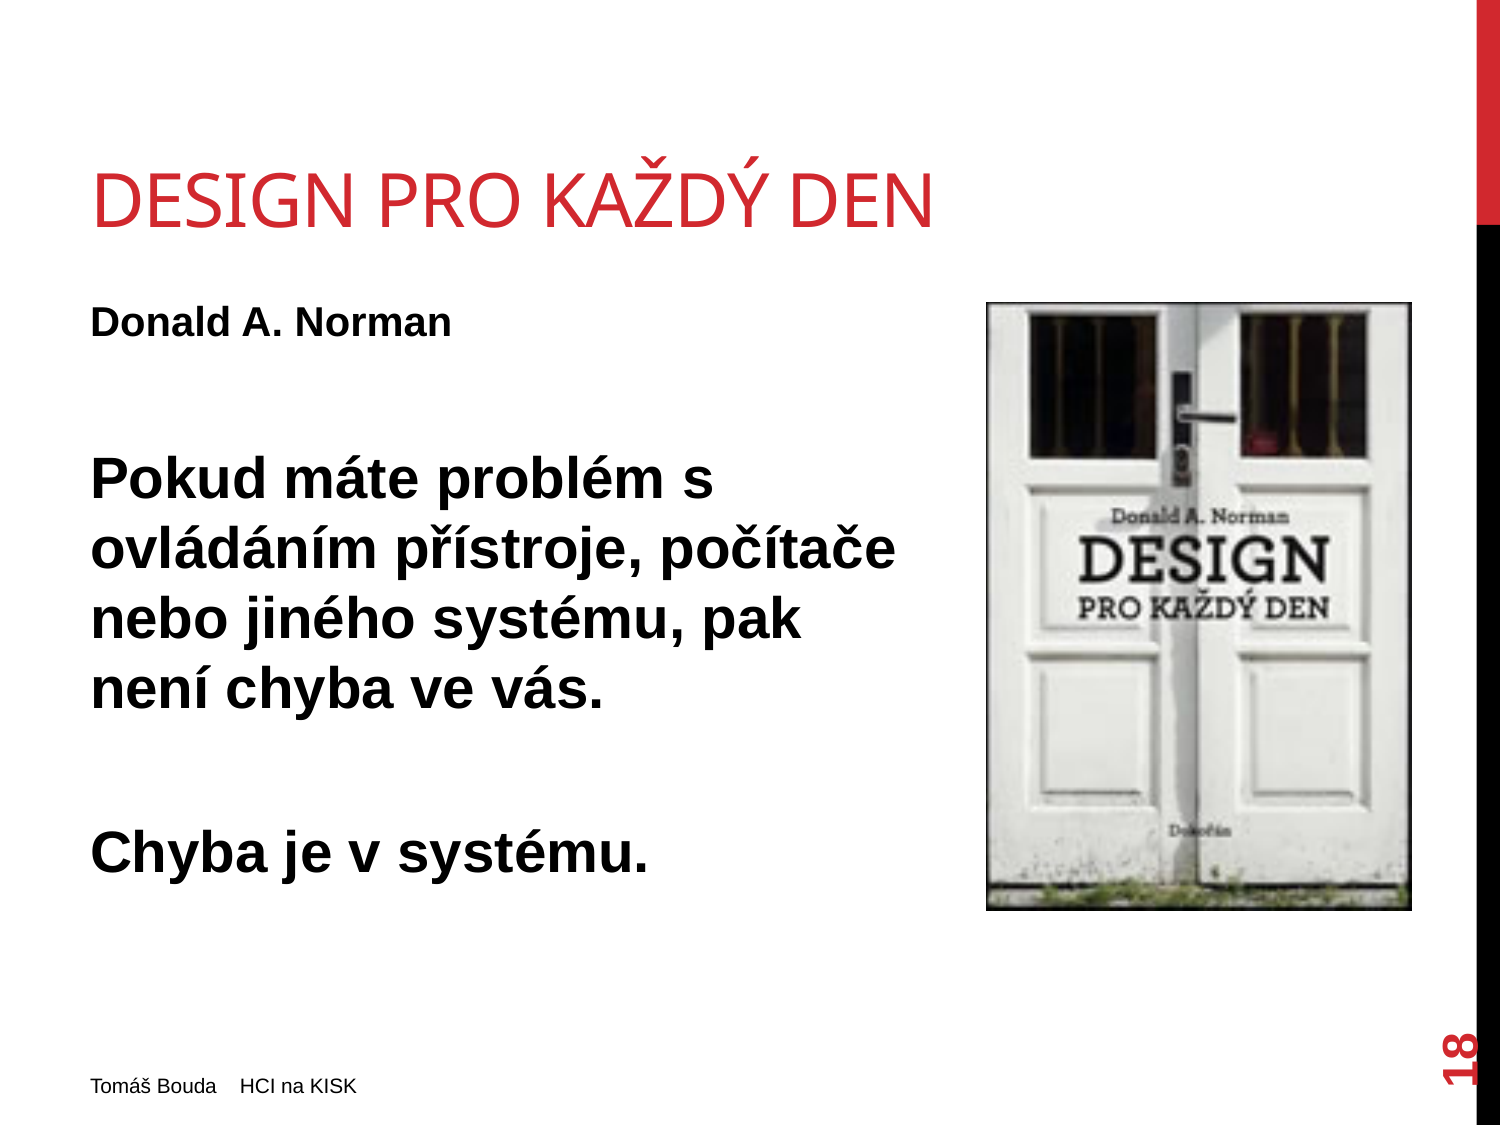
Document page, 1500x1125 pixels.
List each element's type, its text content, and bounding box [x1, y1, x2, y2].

picture [985, 302, 1412, 911]
footer Tomáš Bouda HCI na KISK [75, 1065, 638, 1112]
list Donald A. Norman Pokud máte problém s ovládáním přístroje, počítače nebo jiného systému, pak není chyba ve vás. Chyba je v systému. [75, 287, 951, 1005]
slide_number 18 [1427, 887, 1488, 1104]
title Design pro každý den [75, 25, 1199, 250]
